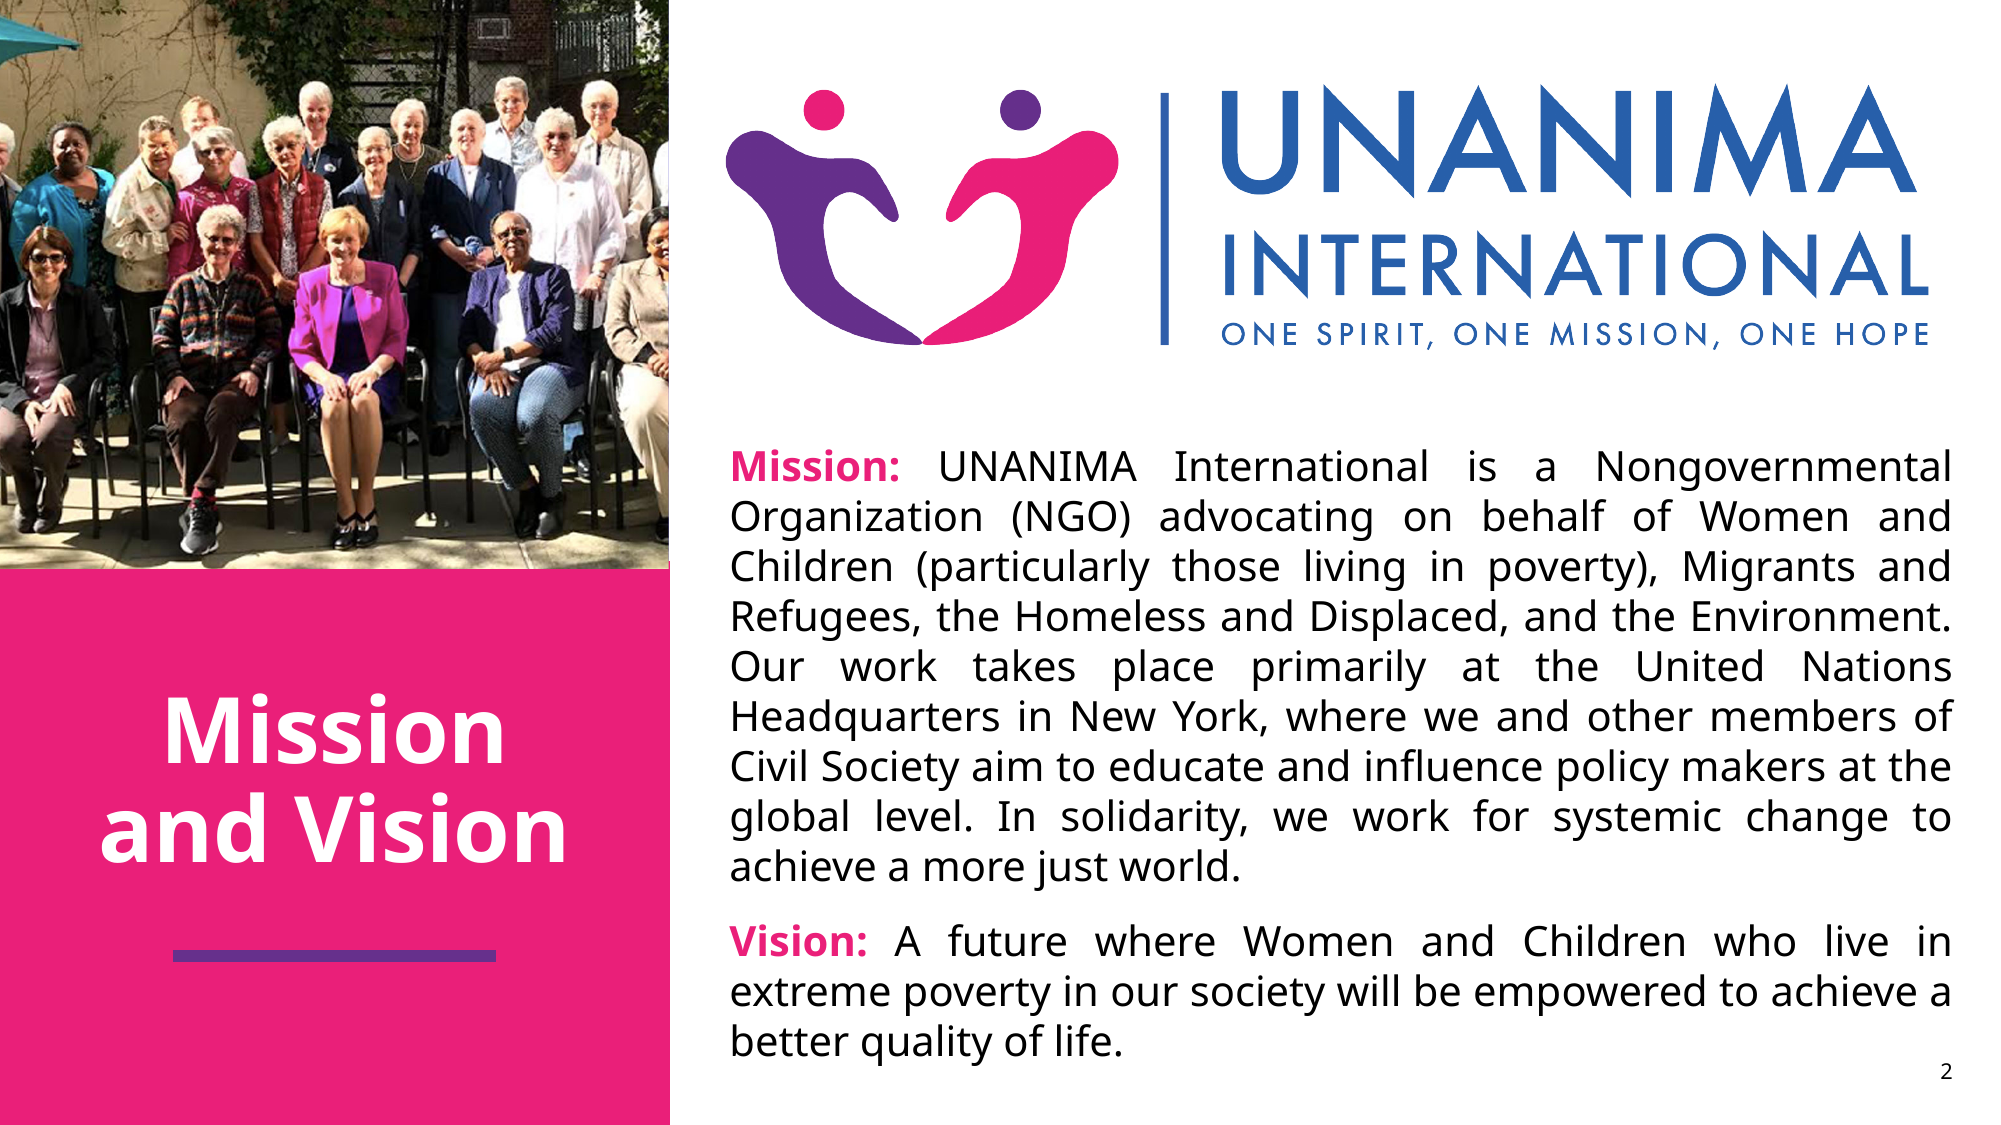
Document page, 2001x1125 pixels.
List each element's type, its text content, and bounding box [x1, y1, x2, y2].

picture [0, 0, 669, 598]
title Mission and Vision [71, 598, 598, 890]
picture [714, 41, 1948, 379]
text_box Mission: UNANIMA International is a Nongovernmental Organization (NGO) advocating on behalf of Women and Children (particularly those living in poverty), Migrants and Refugees, the Homeless and Displaced, and the Environment. Our work takes place primarily at the United Nations Headquarters in New York, where we and other members of Civil Society aim to educate and influence policy makers at the global level. In solidarity, we work for systemic change to achieve a more just world. Vision: A future where Women and Children who live in extreme poverty in our society will be empowered to achieve a better quality of life. [714, 432, 1968, 1125]
text_box [0, 561, 670, 1125]
